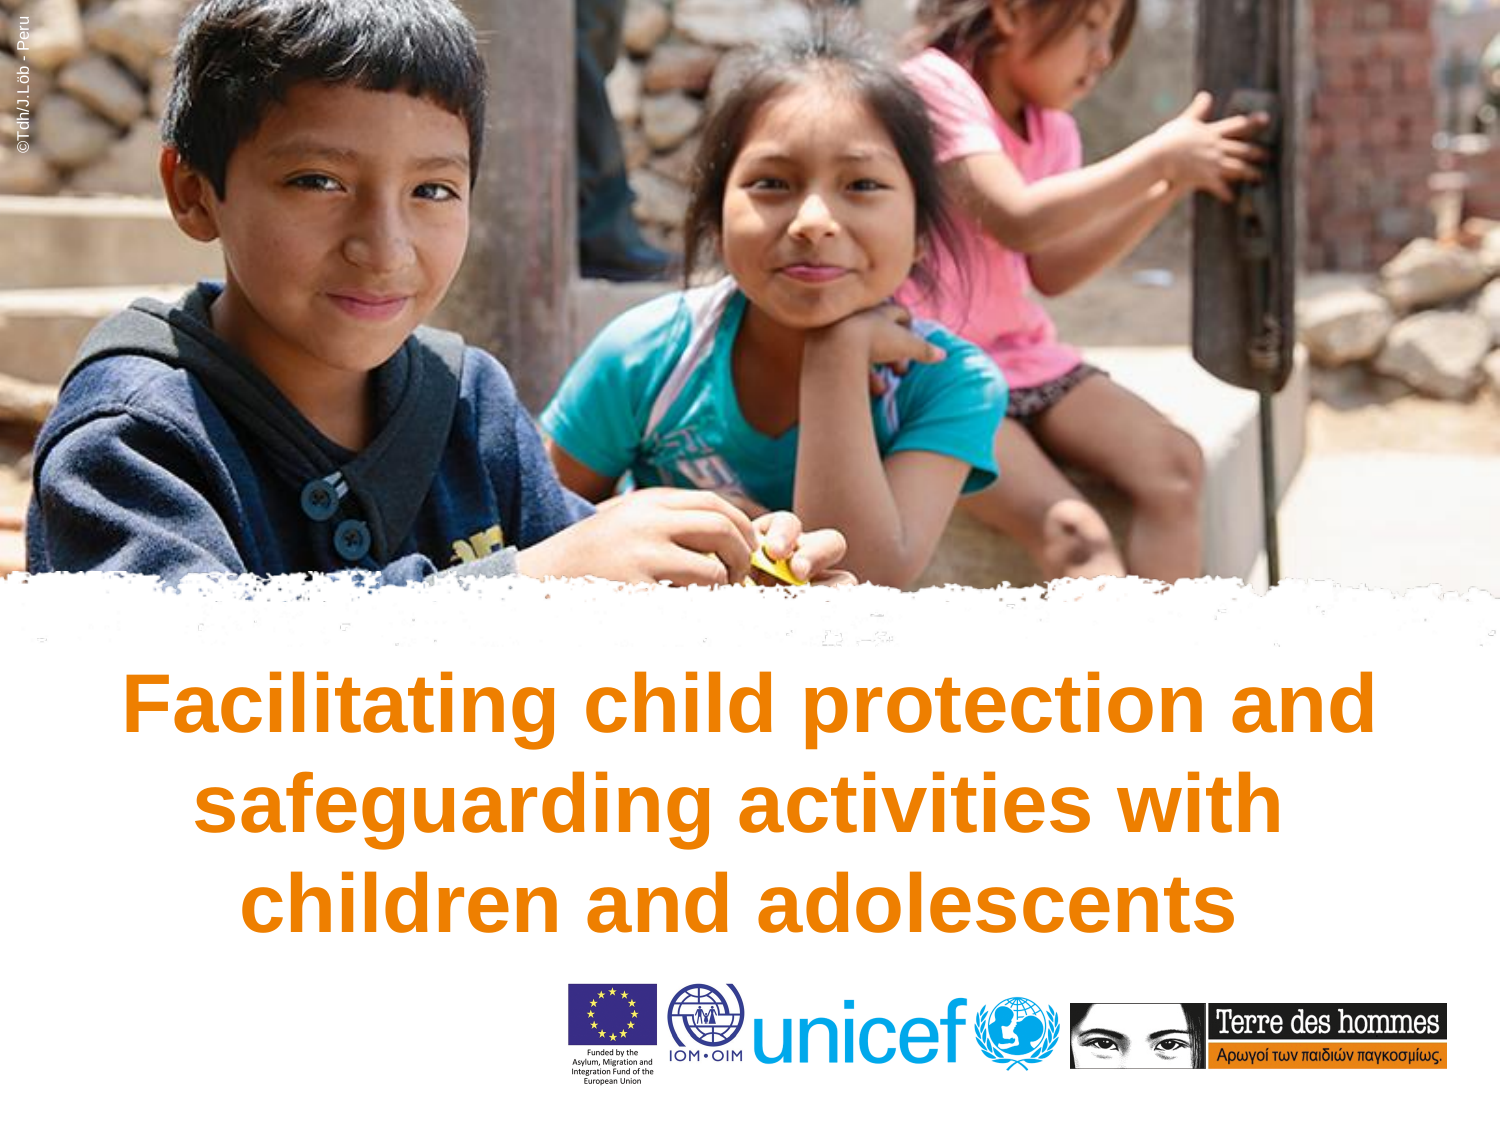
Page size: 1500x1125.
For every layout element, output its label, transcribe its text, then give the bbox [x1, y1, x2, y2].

picture [555, 975, 1457, 1094]
picture [0, 0, 1500, 647]
list Facilitating child protection and safeguarding activities with children and adolescents [44, 655, 1457, 743]
